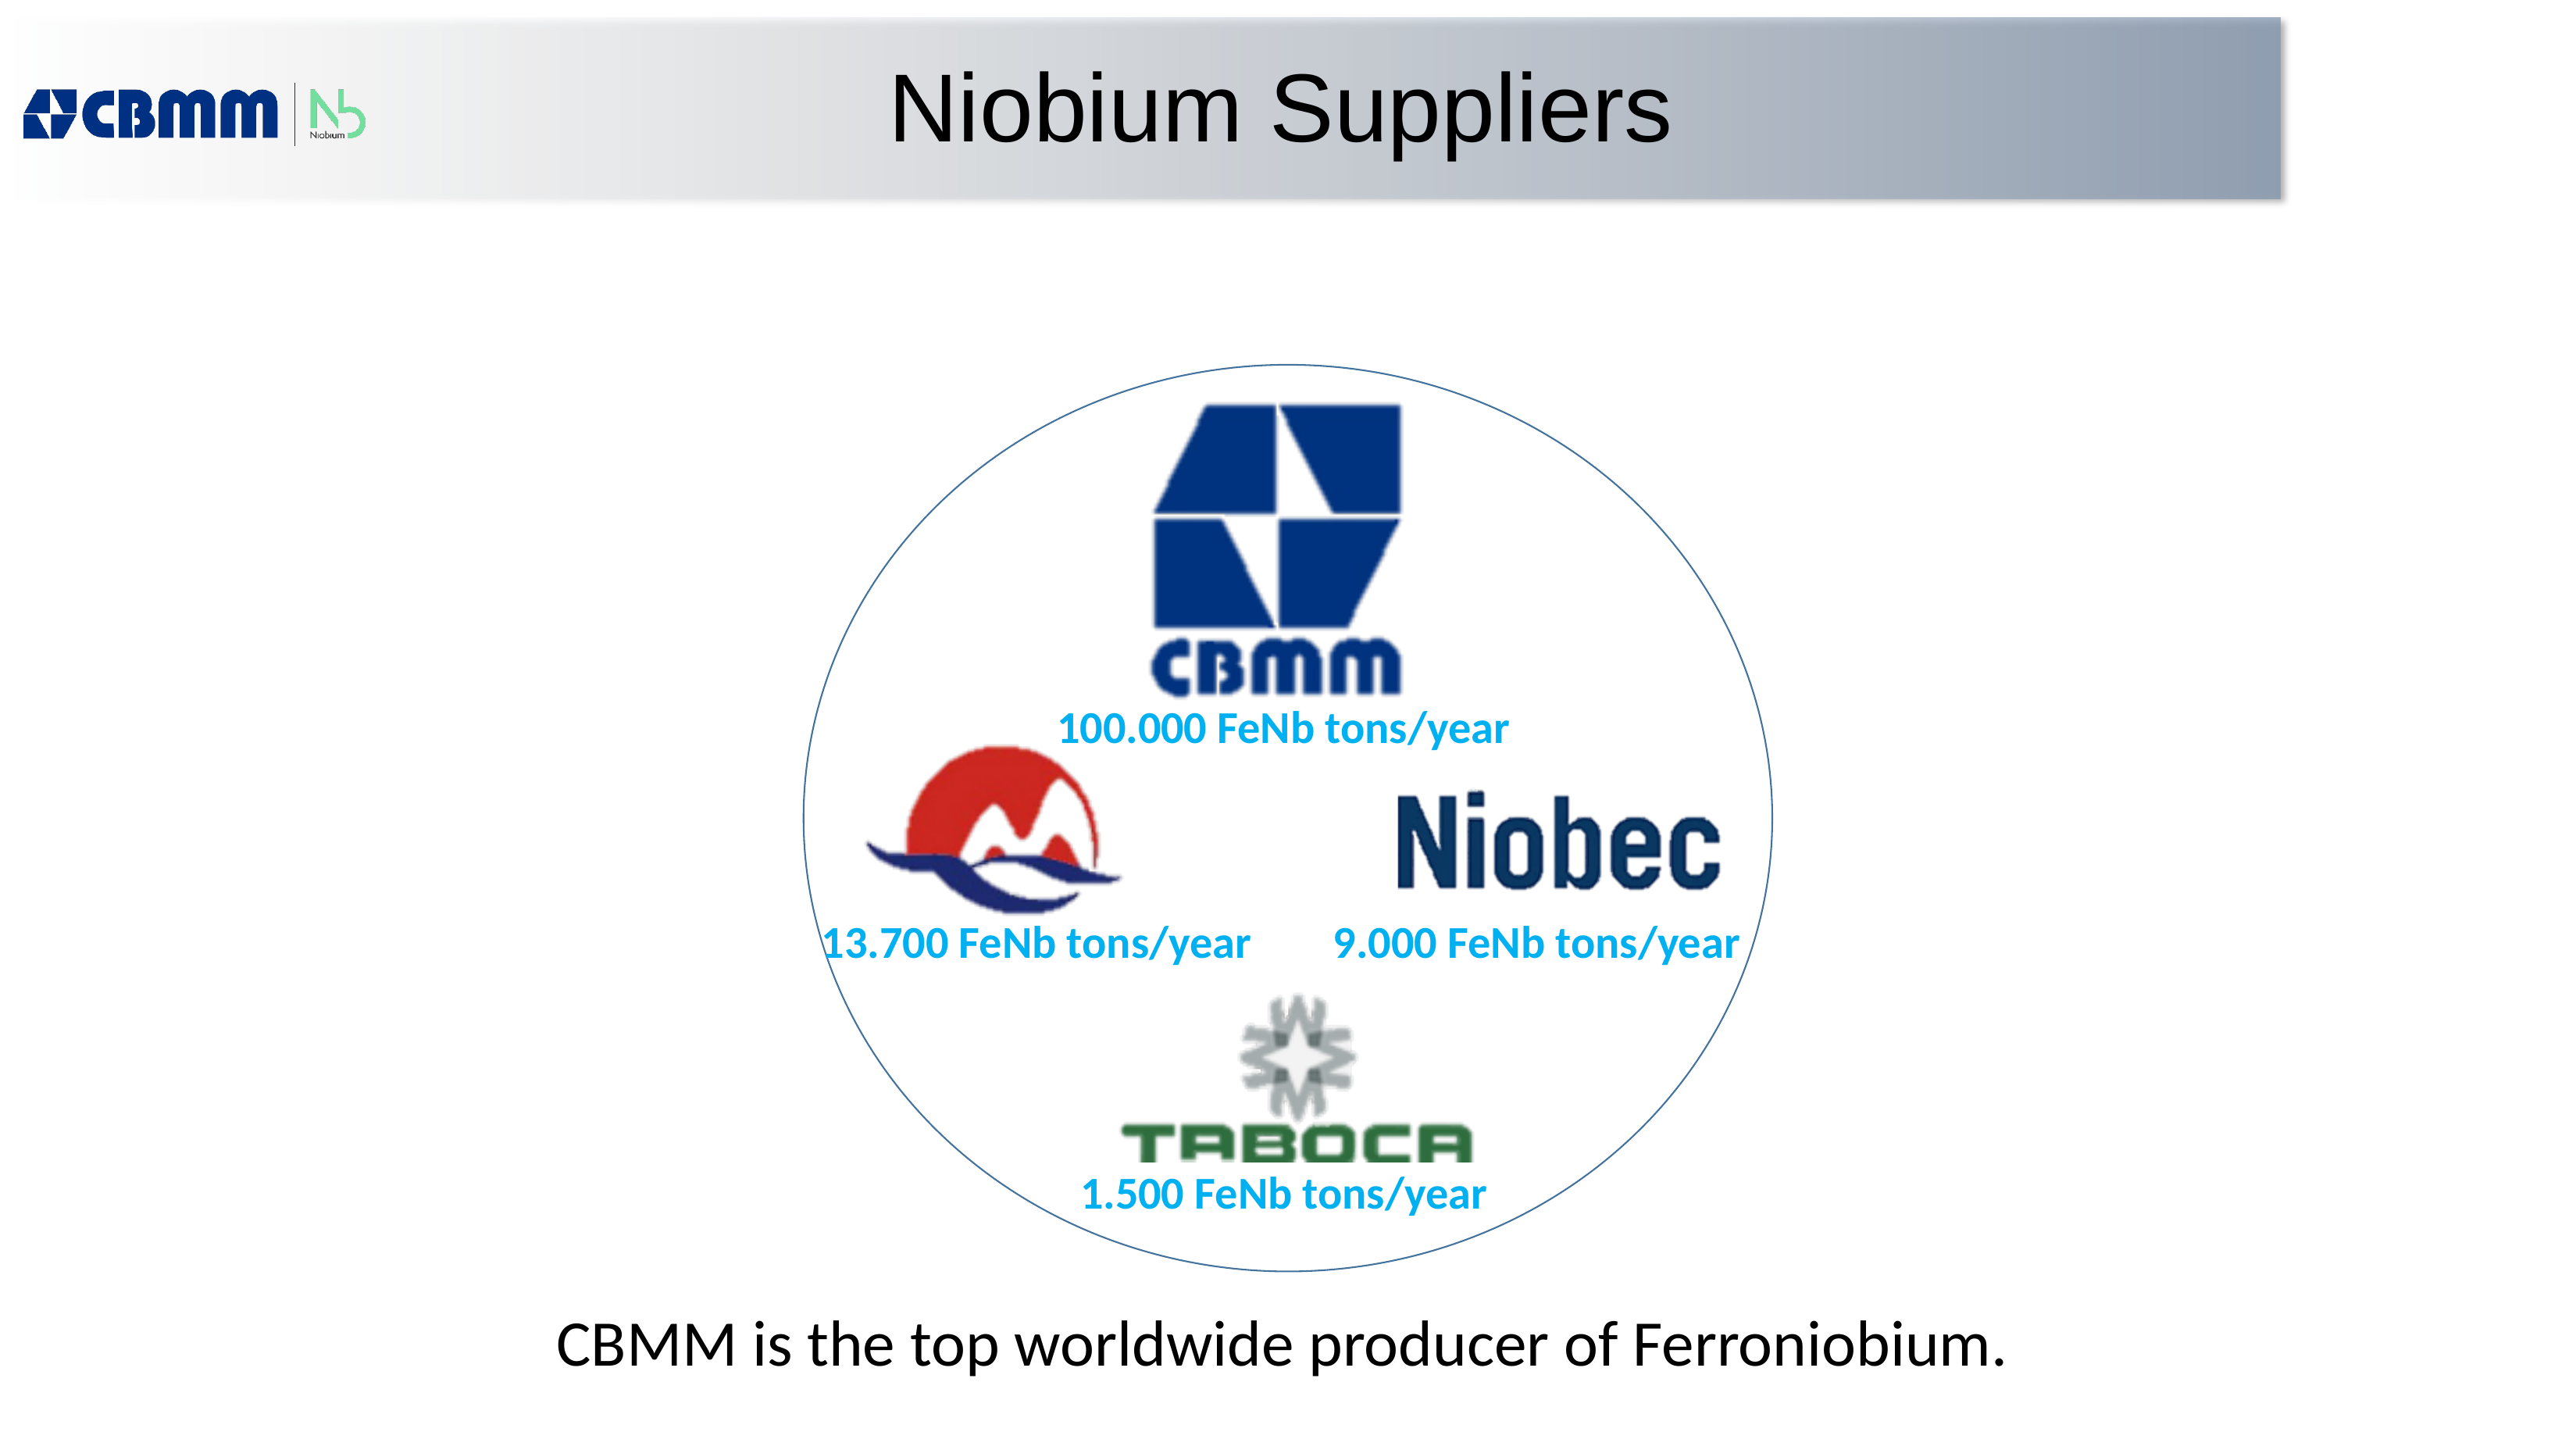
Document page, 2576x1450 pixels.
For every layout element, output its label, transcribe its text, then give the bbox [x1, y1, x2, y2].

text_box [803, 364, 1772, 1272]
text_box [4, 17, 2281, 199]
picture [23, 83, 366, 146]
text_box CBMM is the top worldwide producer of Ferroniobium. [4, 1295, 2576, 1385]
